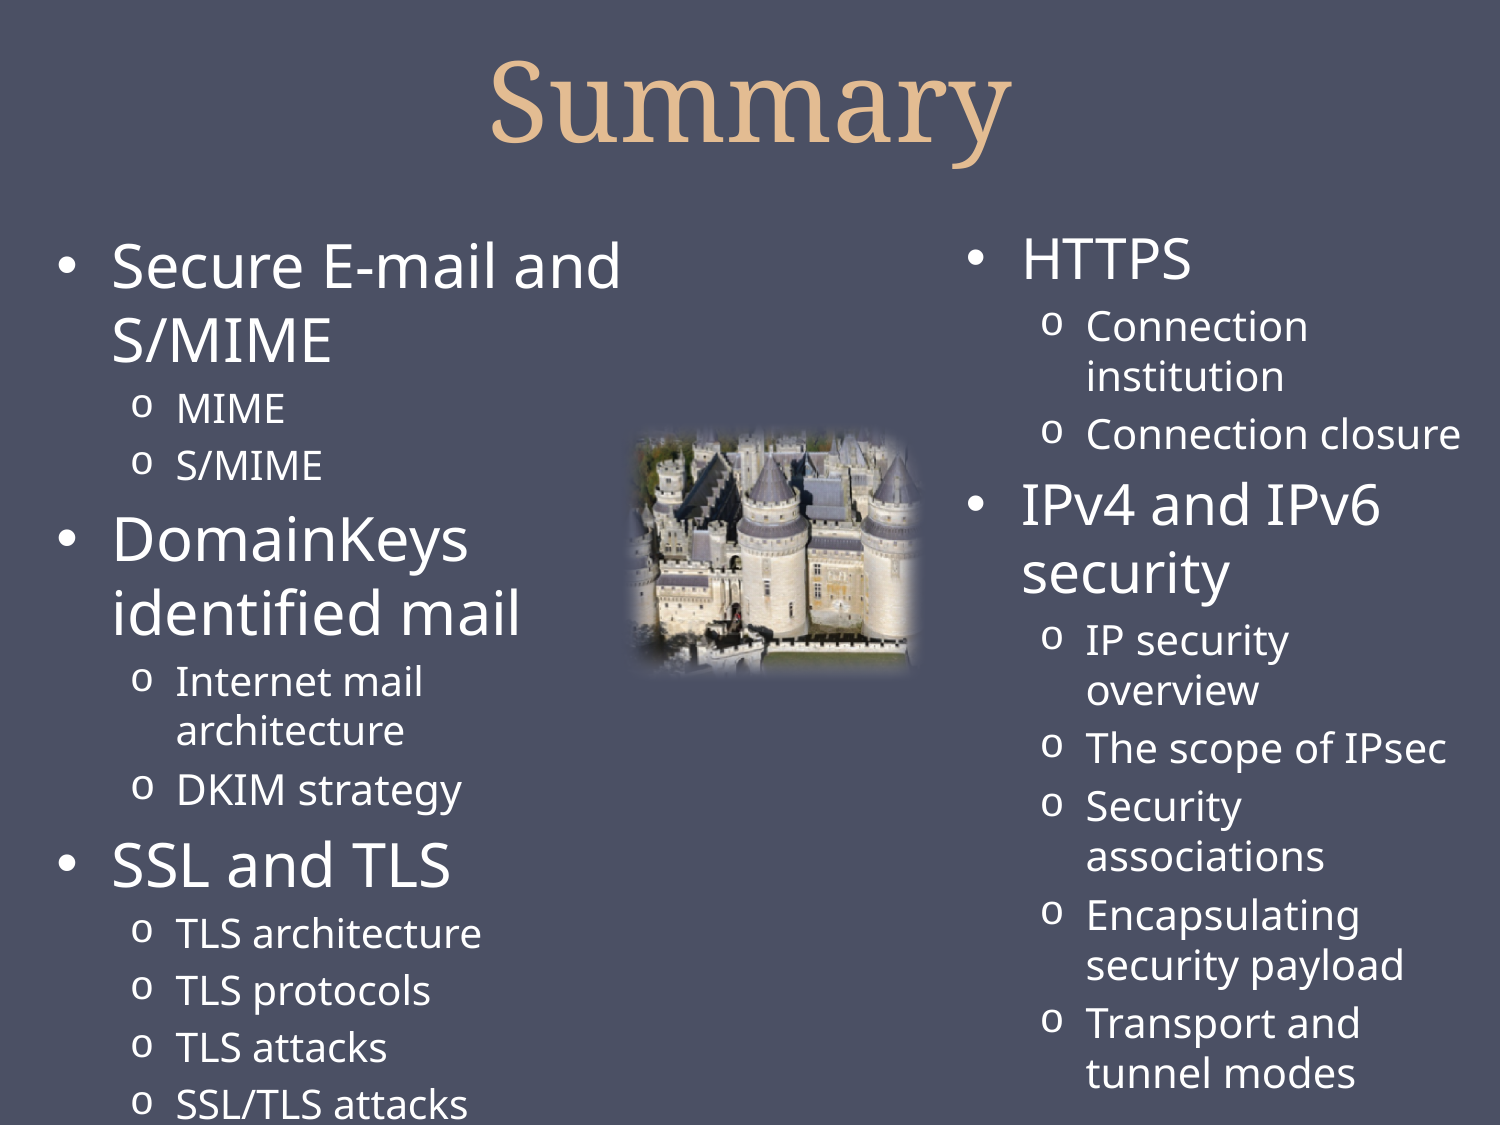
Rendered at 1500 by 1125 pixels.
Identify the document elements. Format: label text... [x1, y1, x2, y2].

list Secure E-mail and S/MIME MIME S/MIME DomainKeys identified mail Internet mail architecture DKIM strategy SSL and TLS TLS architecture TLS protocols TLS attacks SSL/TLS attacks [41, 219, 668, 1125]
list HTTPS Connection institution Connection closure IPv4 and IPv6 security IP security overview The scope of IPsec Security associations Encapsulating security payload Transport and tunnel modes [950, 215, 1478, 1125]
picture [619, 420, 928, 685]
title Summary [17, 0, 1483, 173]
